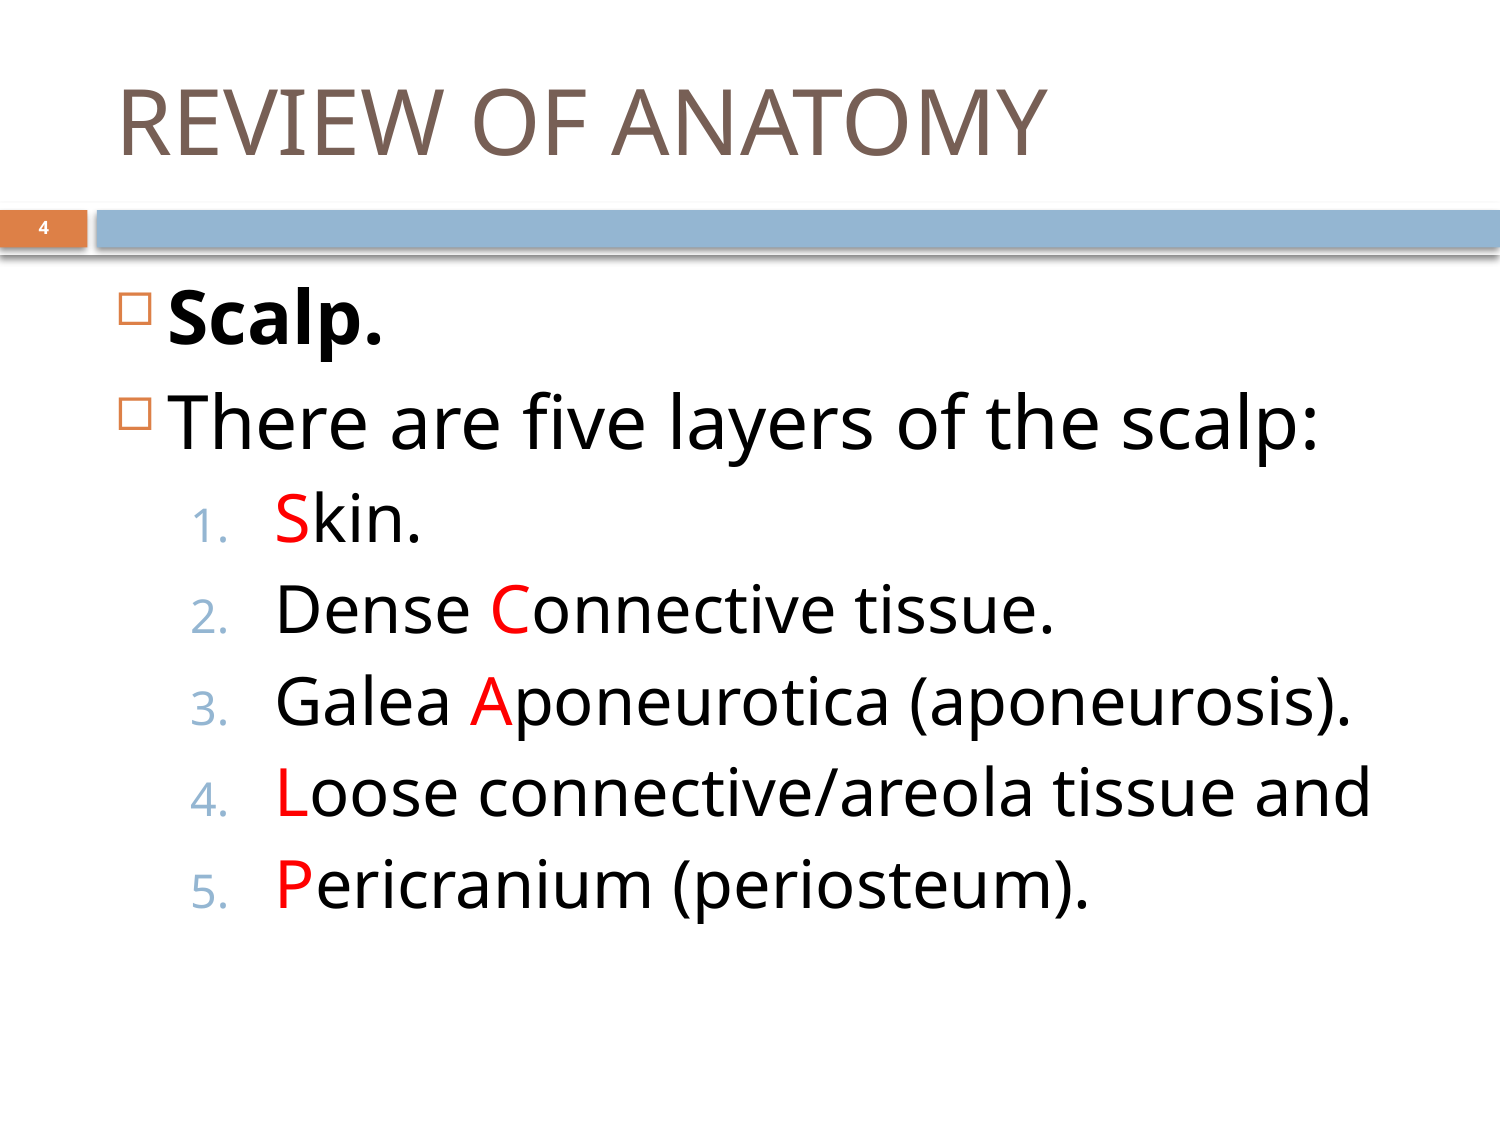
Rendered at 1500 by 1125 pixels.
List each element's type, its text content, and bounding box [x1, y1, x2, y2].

title REVIEW OF ANATOMY [100, 37, 1438, 200]
slide_number 4 [0, 208, 88, 249]
list Scalp. There are five layers of the scalp: Skin. Dense Connective tissue. Galea Aponeurotica (aponeurosis). Loose connective/areola tissue and Pericranium (periosteum). [100, 262, 1438, 1032]
